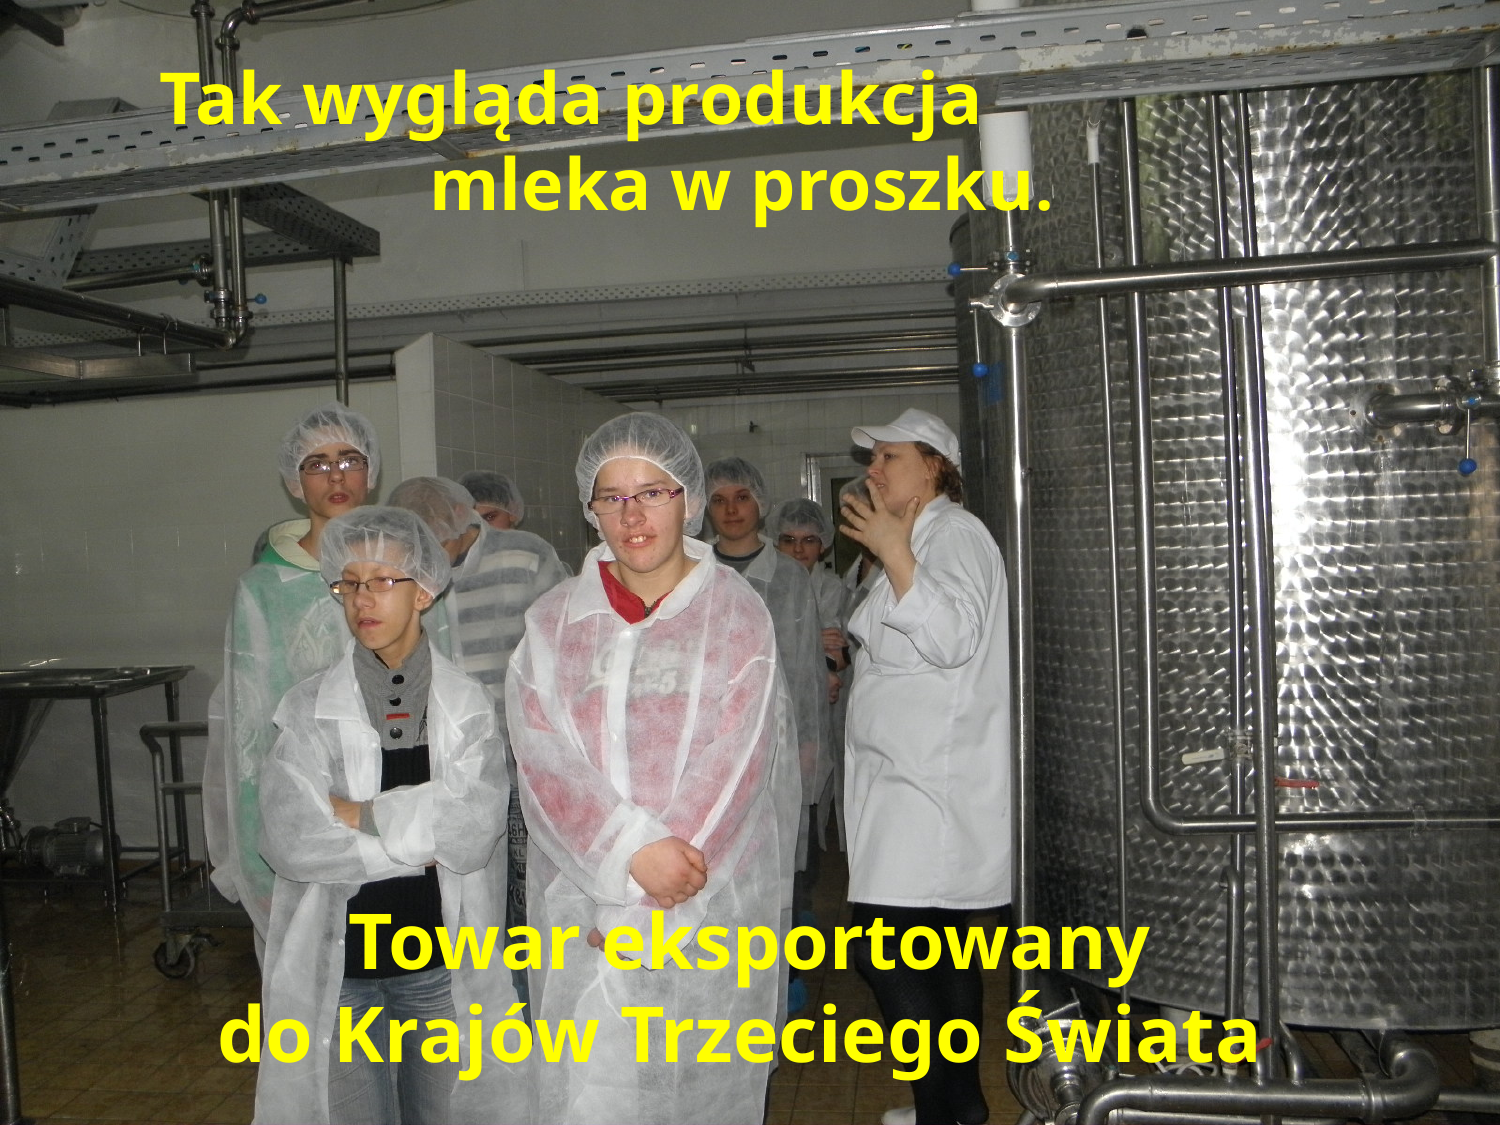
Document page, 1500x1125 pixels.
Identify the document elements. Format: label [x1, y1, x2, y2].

list [0, 0, 1500, 1125]
